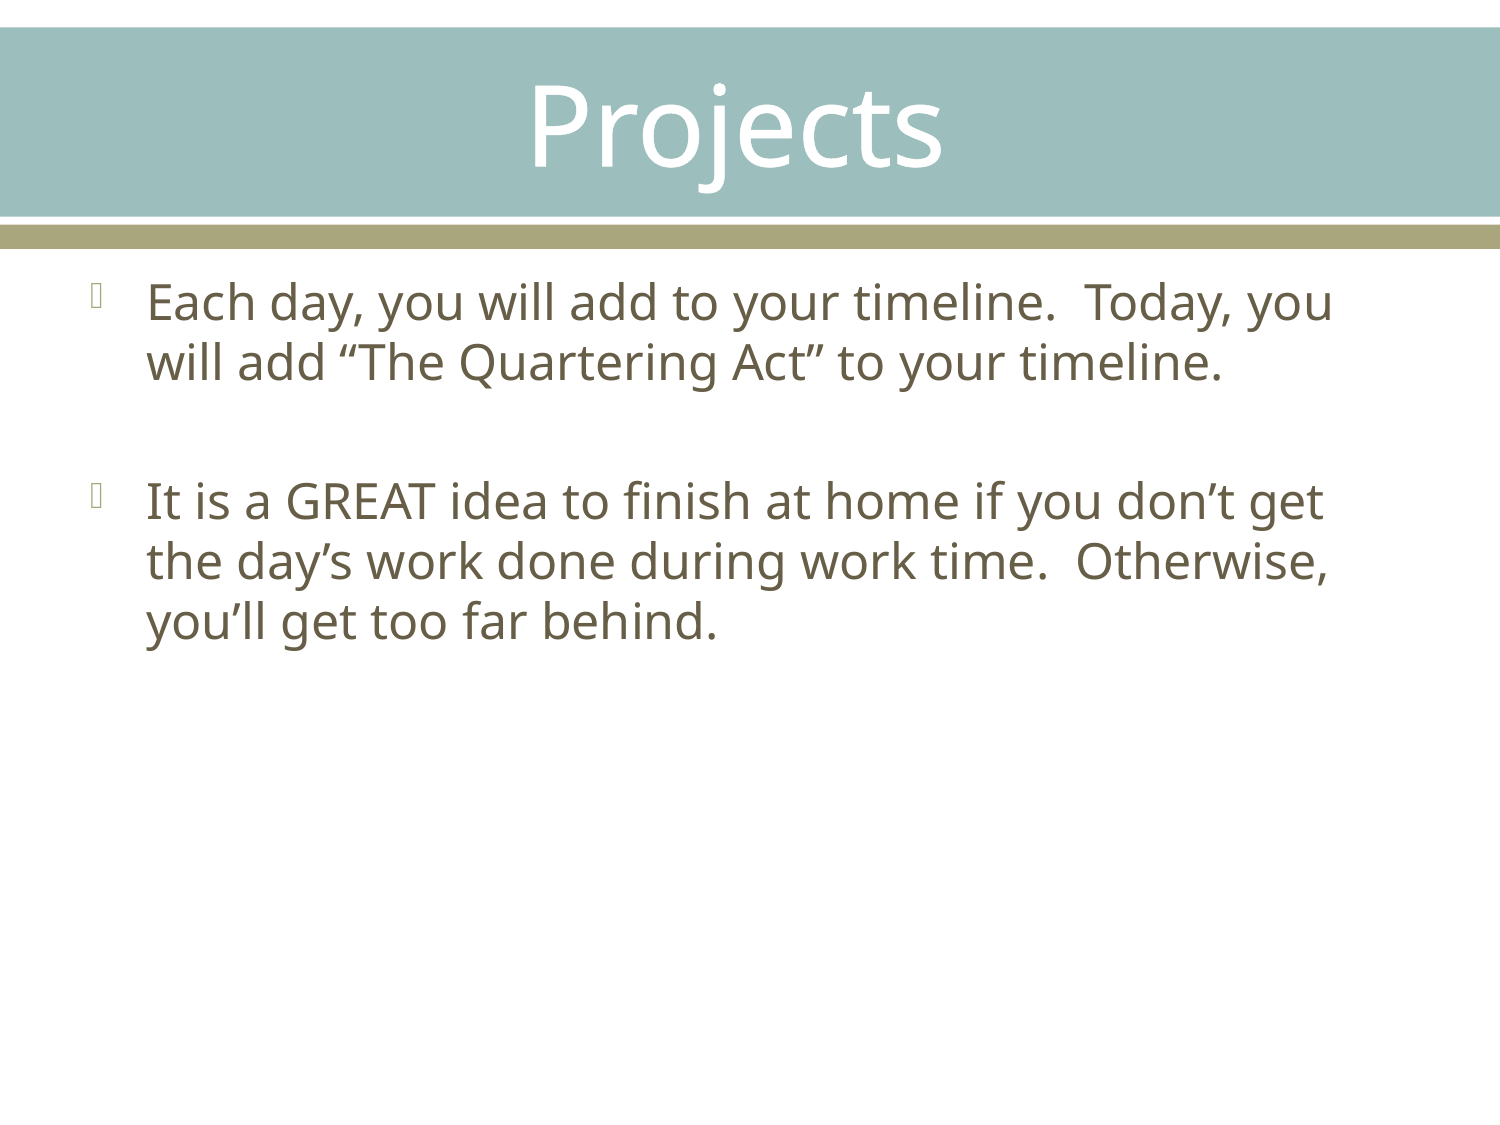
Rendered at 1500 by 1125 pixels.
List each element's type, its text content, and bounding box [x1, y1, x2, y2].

title Projects [75, 29, 1425, 213]
list Each day, you will add to your timeline. Today, you will add “The Quartering Act” to your timeline. It is a GREAT idea to finish at home if you don’t get the day’s work done during work time. Otherwise, you’ll get too far behind. [75, 262, 1425, 1005]
